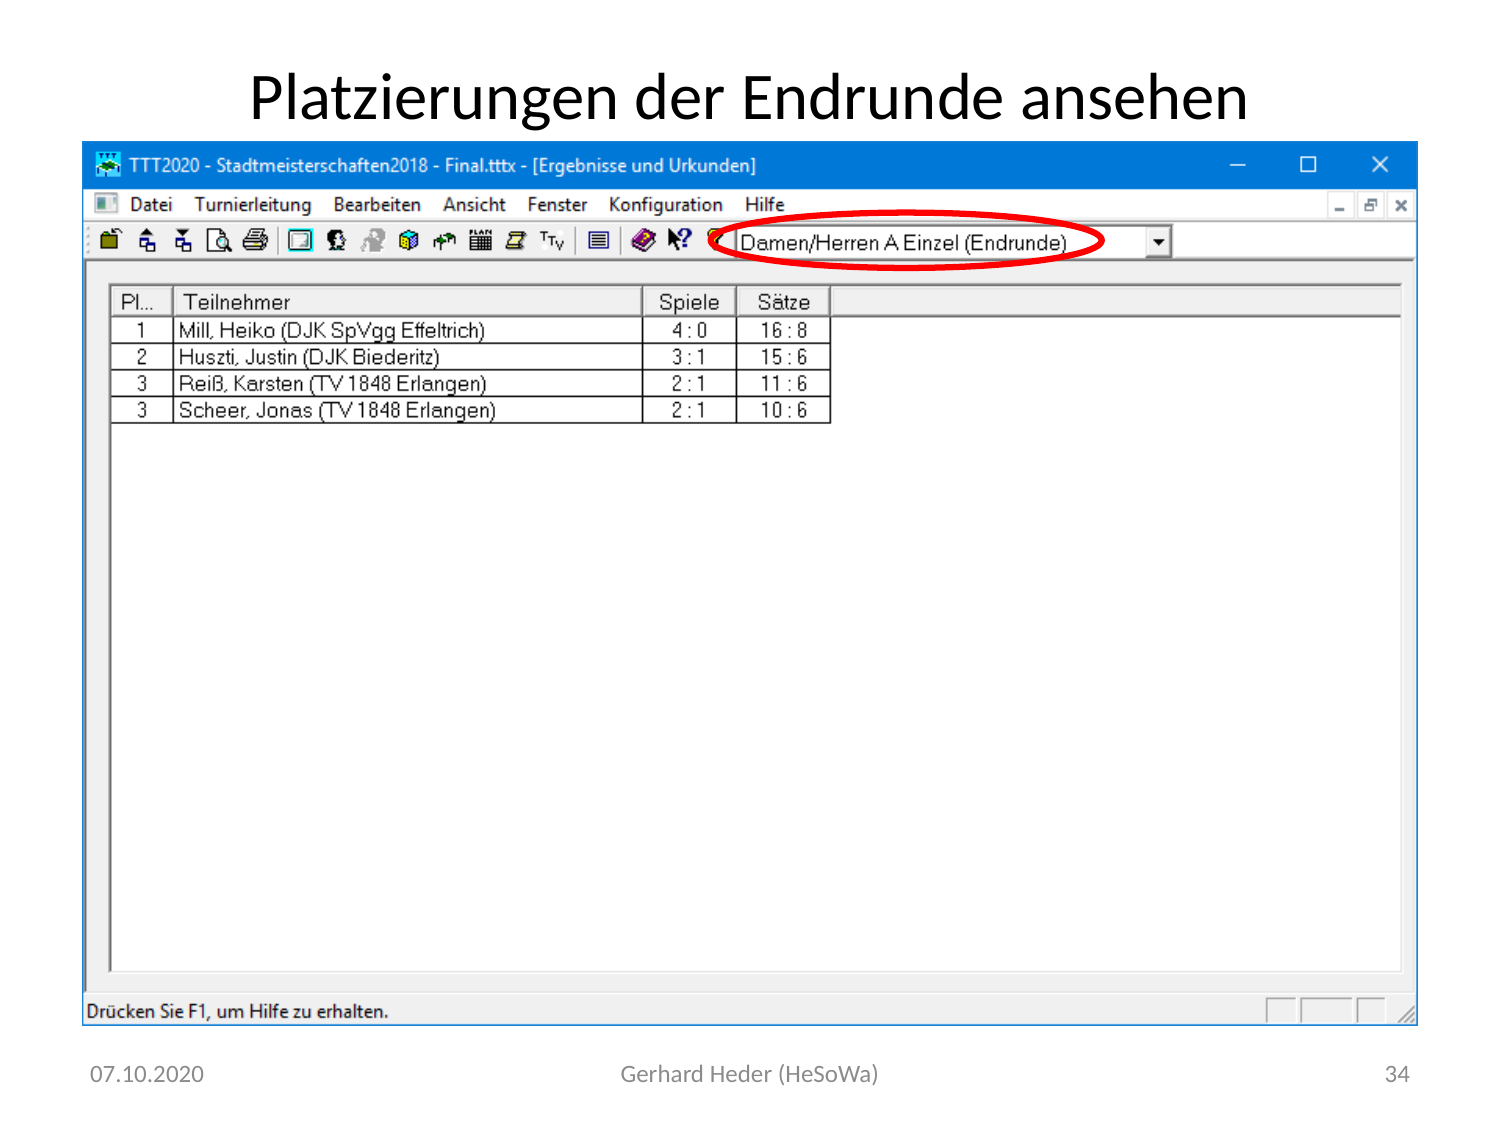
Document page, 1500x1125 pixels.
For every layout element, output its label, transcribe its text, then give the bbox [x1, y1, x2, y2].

slide_number 34 [1074, 1042, 1425, 1103]
footer Gerhard Heder (HeSoWa) [512, 1042, 988, 1103]
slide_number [75, 1042, 425, 1103]
title Platzierungen der Endrunde ansehen [74, 44, 1426, 141]
picture [82, 141, 1418, 1027]
